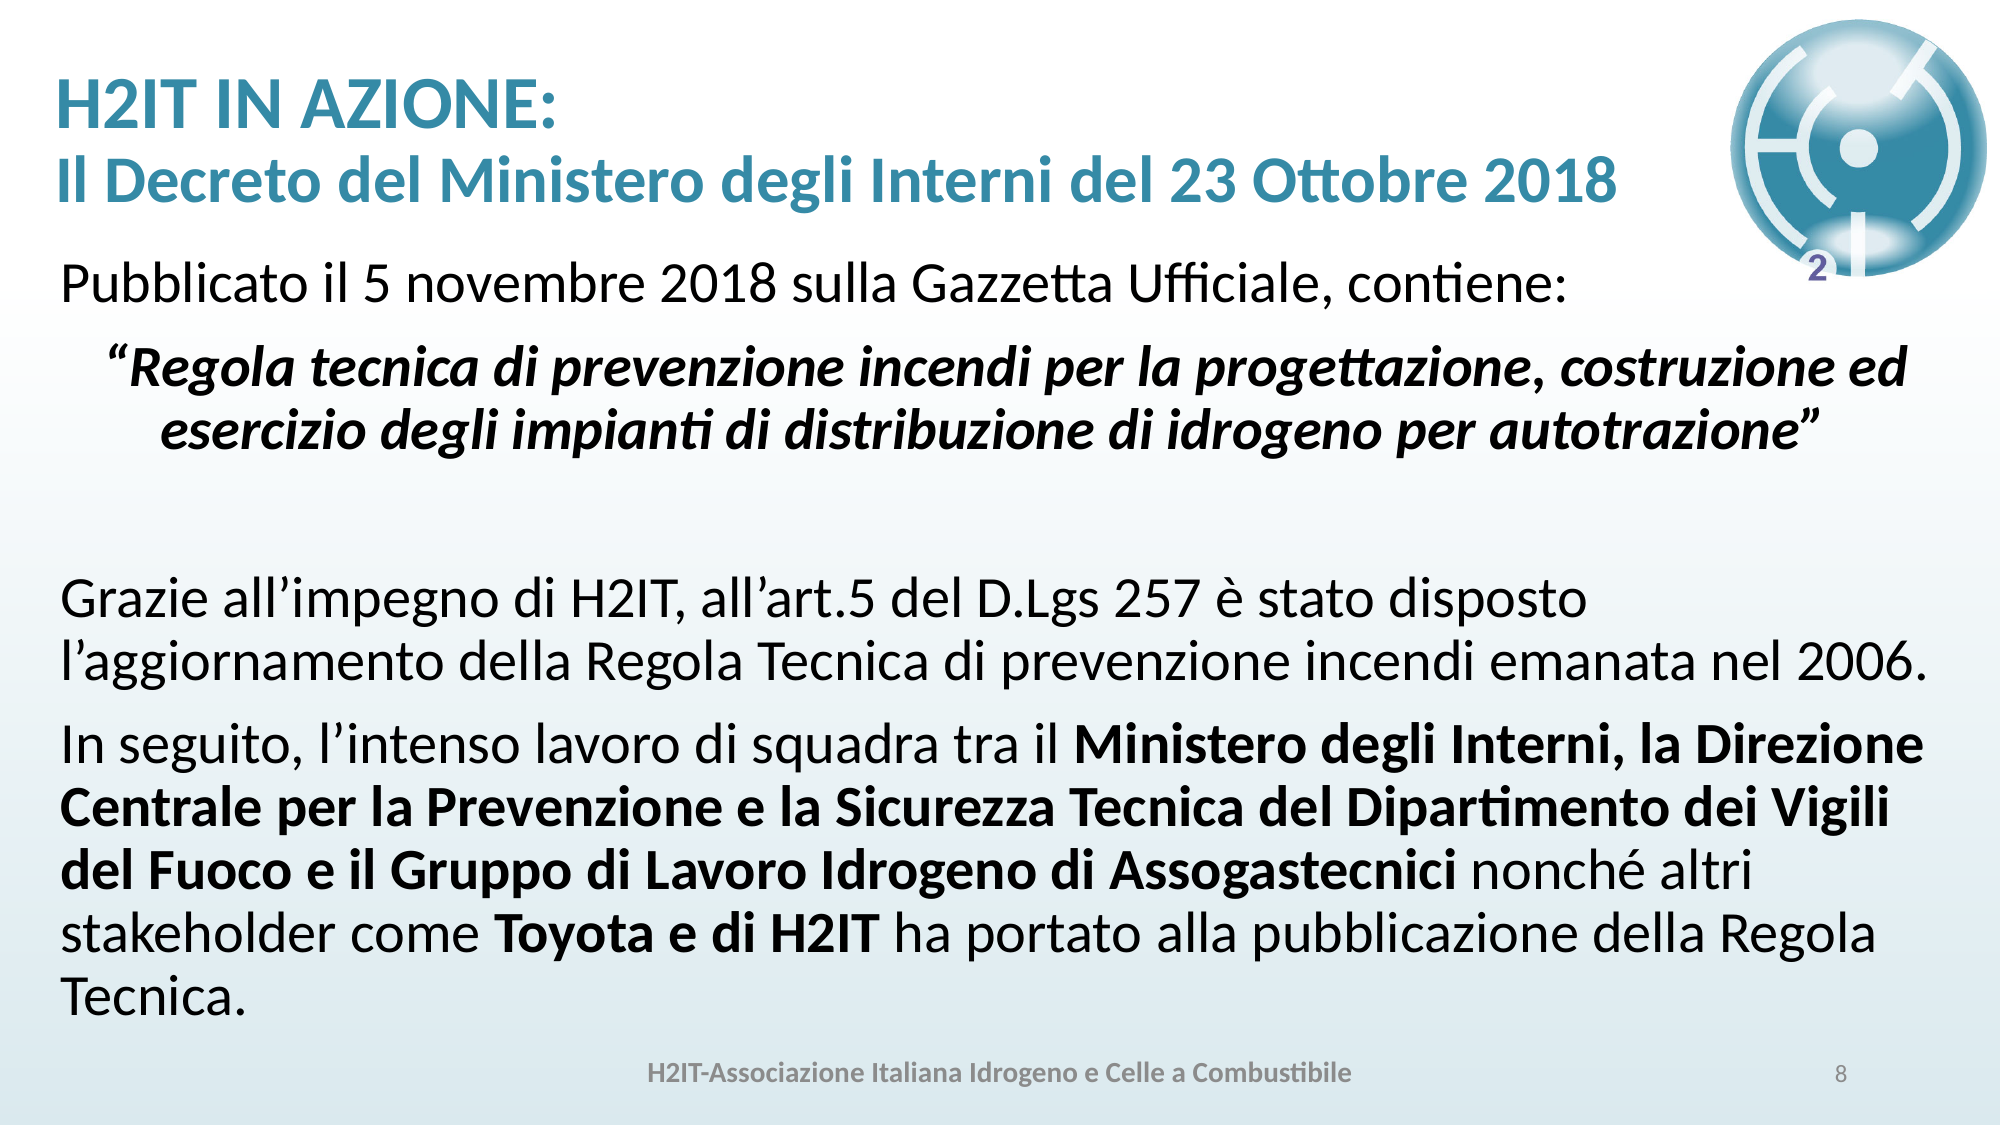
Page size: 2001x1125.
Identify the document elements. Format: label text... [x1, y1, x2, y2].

picture [1730, 19, 1987, 294]
slide_number 8 [1412, 1059, 1863, 1103]
footer H2IT-Associazione Italiana Idrogeno e Celle a Combustibile [624, 1059, 1375, 1101]
text_box Pubblicato il 5 novembre 2018 sulla Gazzetta Ufficiale, contiene: “Regola tecnica di prevenzione incendi per la progettazione, costruzione ed esercizio degli impianti di distribuzione di idrogeno per autotrazione” Grazie all’impegno di H2IT, all’art.5 del D.Lgs 257 è stato disposto l’aggiornamento della Regola Tecnica di prevenzione incendi emanata nel 2006. In seguito, l’intenso lavoro di squadra tra il Ministero degli Interni, la Direzione Centrale per la Prevenzione e la Sicurezza Tecnica del Dipartimento dei Vigili del Fuoco e il Gruppo di Lavoro Idrogeno di Assogastecnici nonché altri stakeholder come Toyota e di H2IT ha portato alla pubblicazione della Regola Tecnica. [45, 245, 1955, 1059]
title H2IT IN AZIONE: Il Decreto del Ministero degli Interni del 23 Ottobre 2018 [40, 31, 1730, 249]
